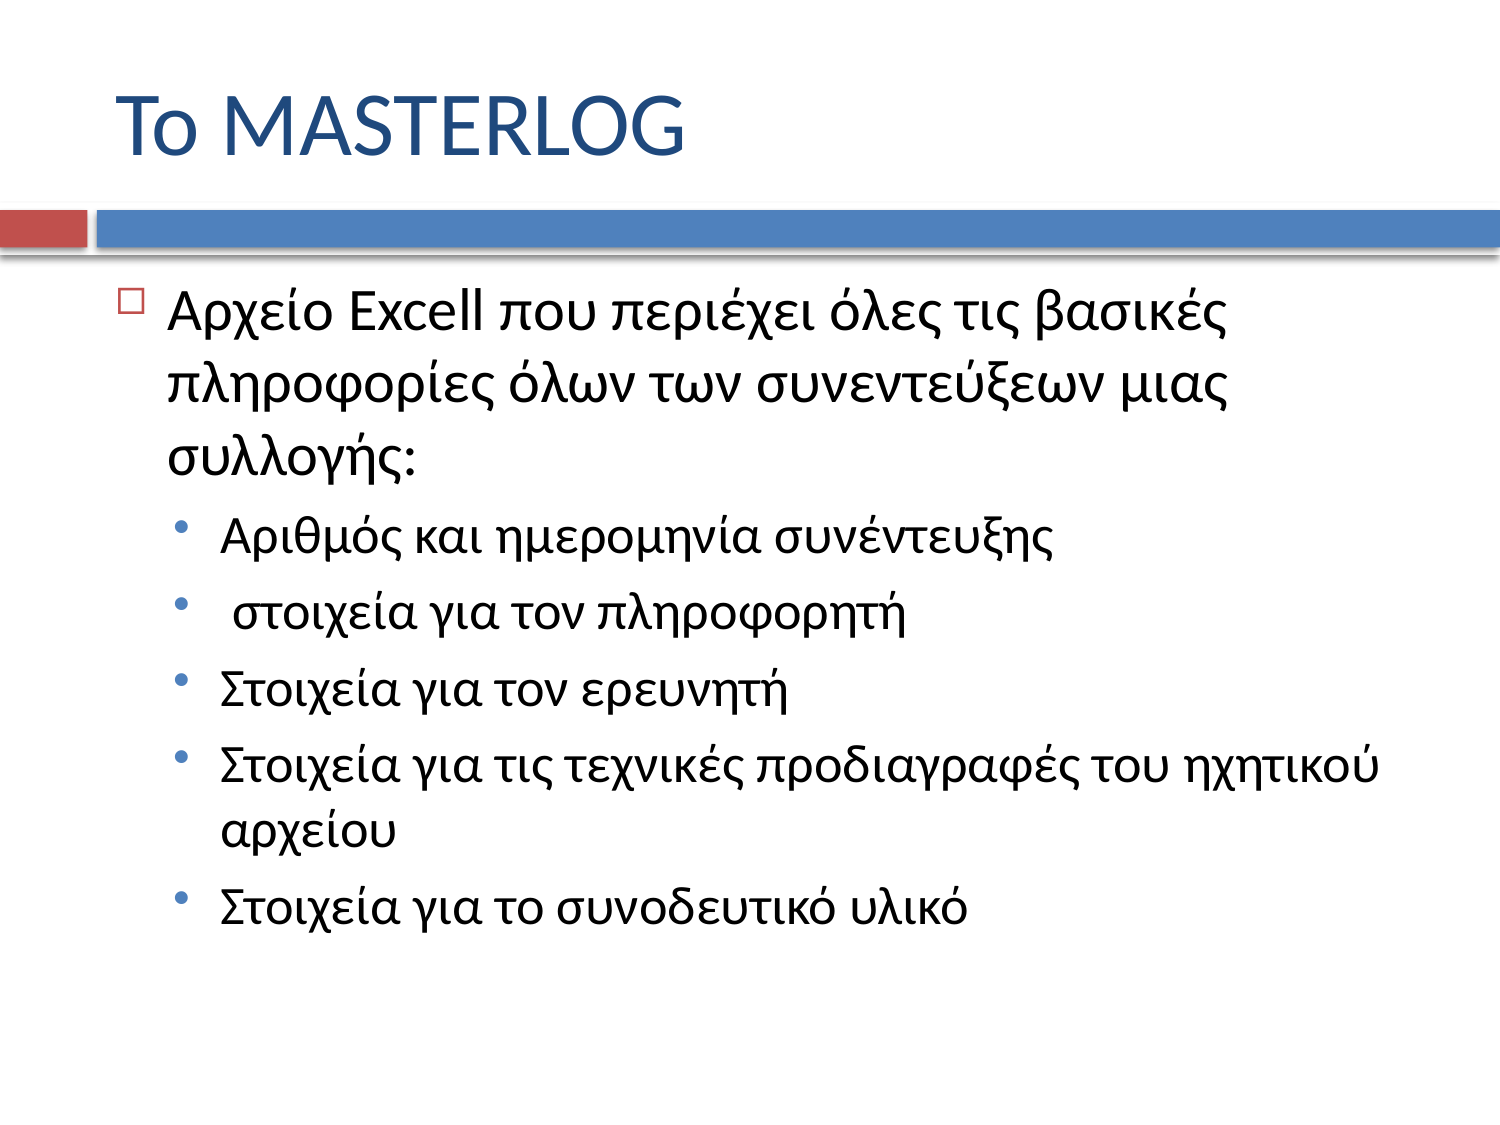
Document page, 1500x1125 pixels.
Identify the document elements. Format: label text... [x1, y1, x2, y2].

title To MASTERLOG [100, 37, 1438, 200]
list Αρχείο Excell που περιέχει όλες τις βασικές πληροφορίες όλων των συνεντεύξεων μιας συλλογής: Αριθμός και ημερομηνία συνέντευξης στοιχεία για τον πληροφορητή Στοιχεία για τον ερευνητή Στοιχεία για τις τεχνικές προδιαγραφές του ηχητικού αρχείου Στοιχεία για το συνοδευτικό υλικό [100, 262, 1438, 1000]
